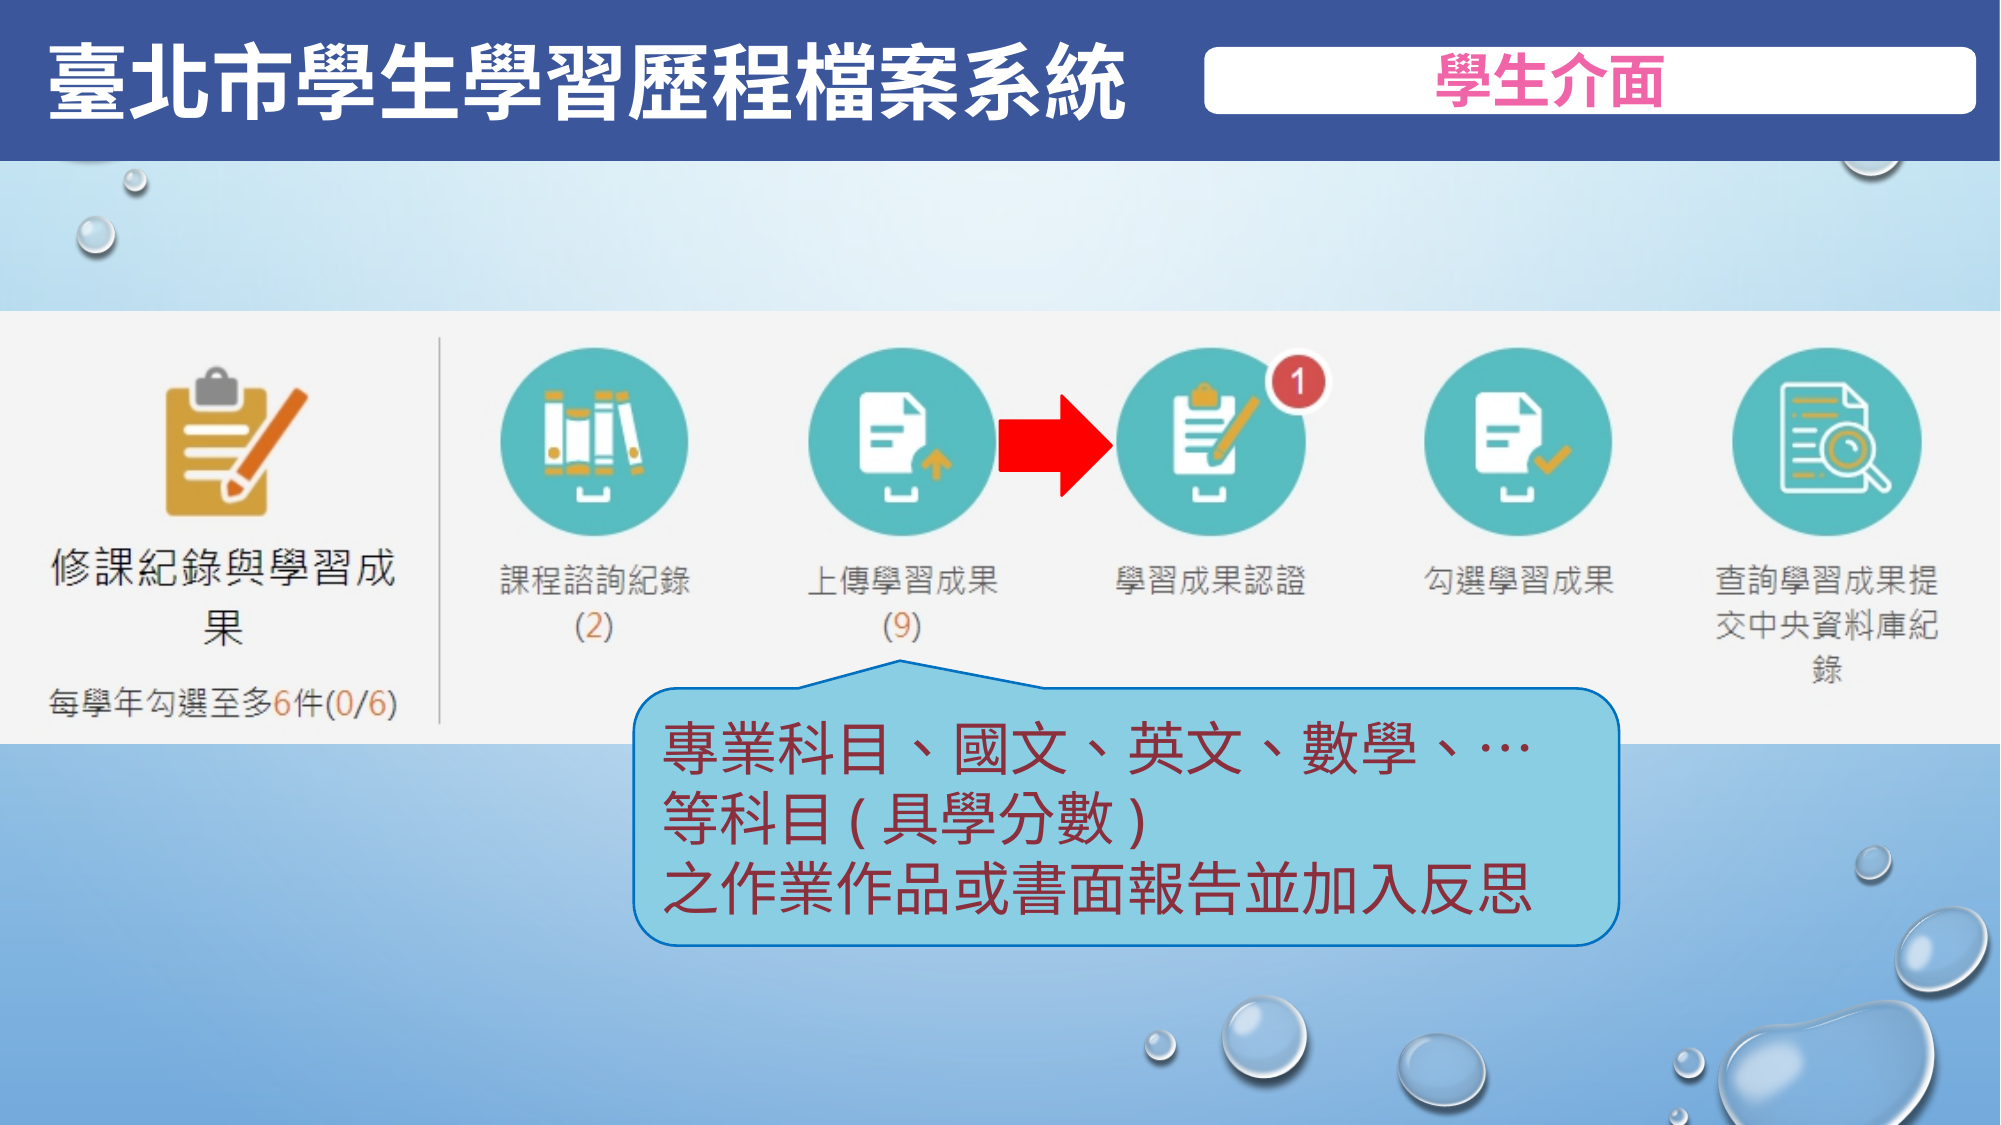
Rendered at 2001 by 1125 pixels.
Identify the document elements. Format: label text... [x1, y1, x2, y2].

text_box 專業科目、國文、英文、數學、…等科目(具學分數) 之作業作品或書面報告並加入反思 [632, 757, 1621, 947]
text_box 臺北市學生學習歷程檔案系統 [0, 27, 1172, 130]
text_box [0, 0, 2000, 161]
picture [0, 161, 2000, 1125]
text_box [1204, 46, 1977, 115]
text_box 學生介面 [1432, 41, 1749, 114]
